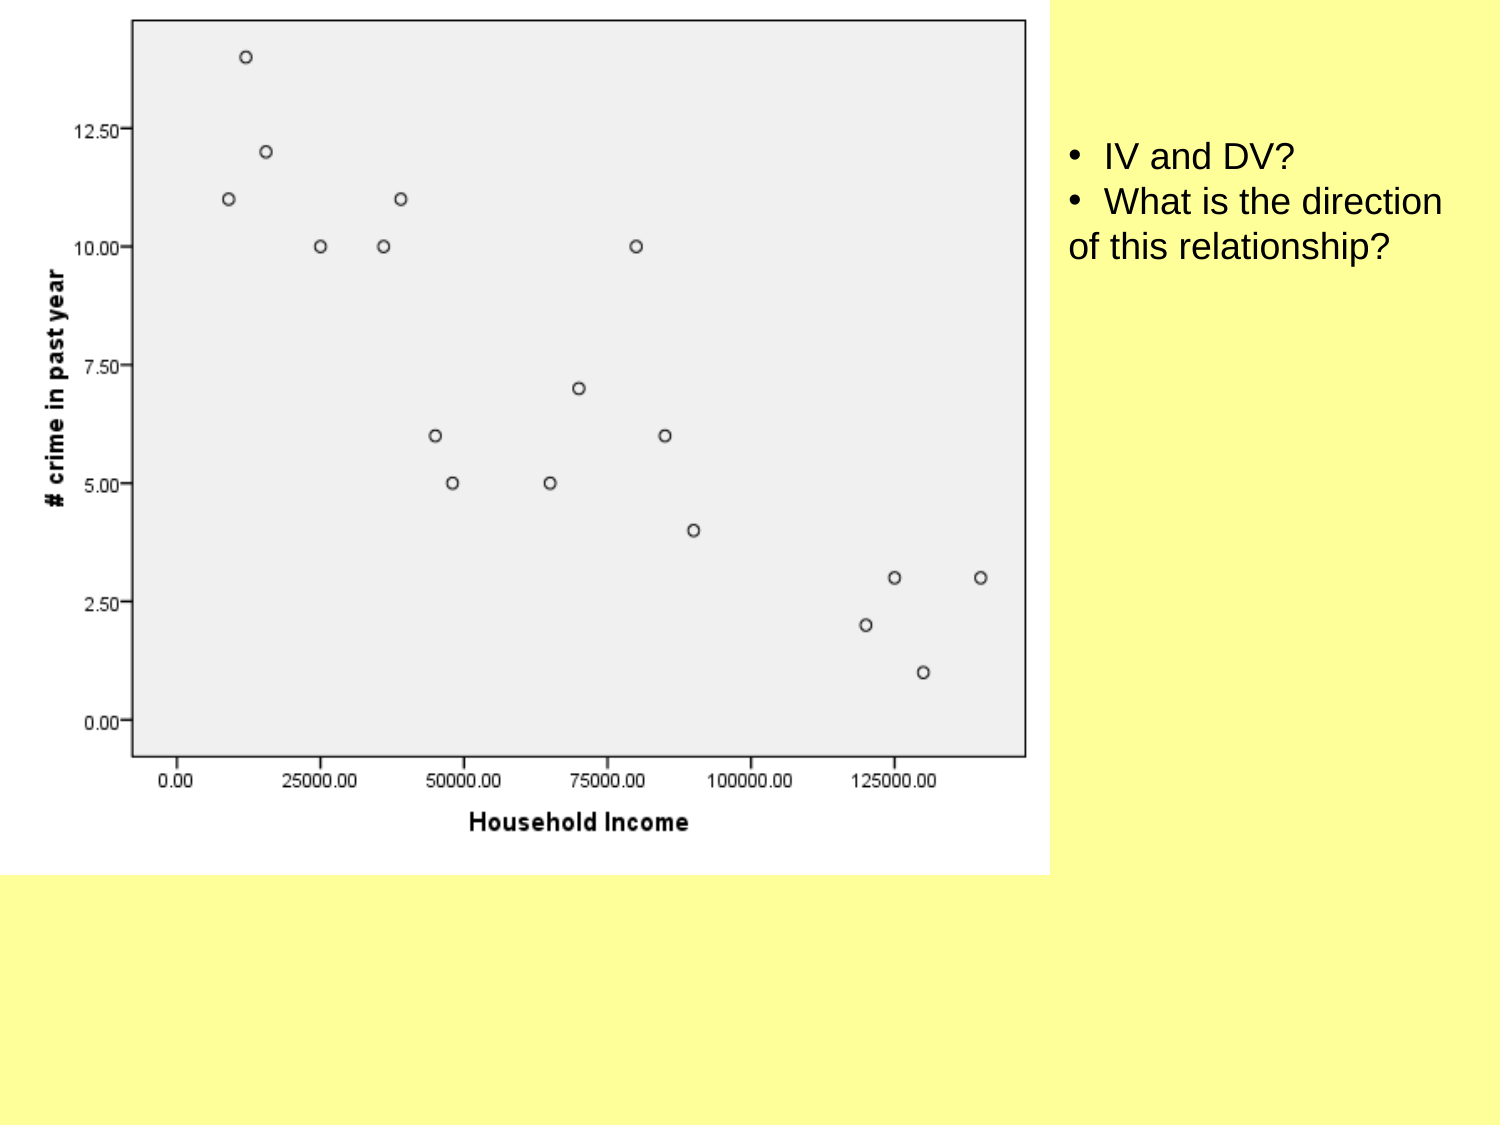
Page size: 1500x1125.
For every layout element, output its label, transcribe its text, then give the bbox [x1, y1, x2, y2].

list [0, 0, 1051, 876]
text_box IV and DV? What is the direction of this relationship? [1054, 124, 1458, 275]
